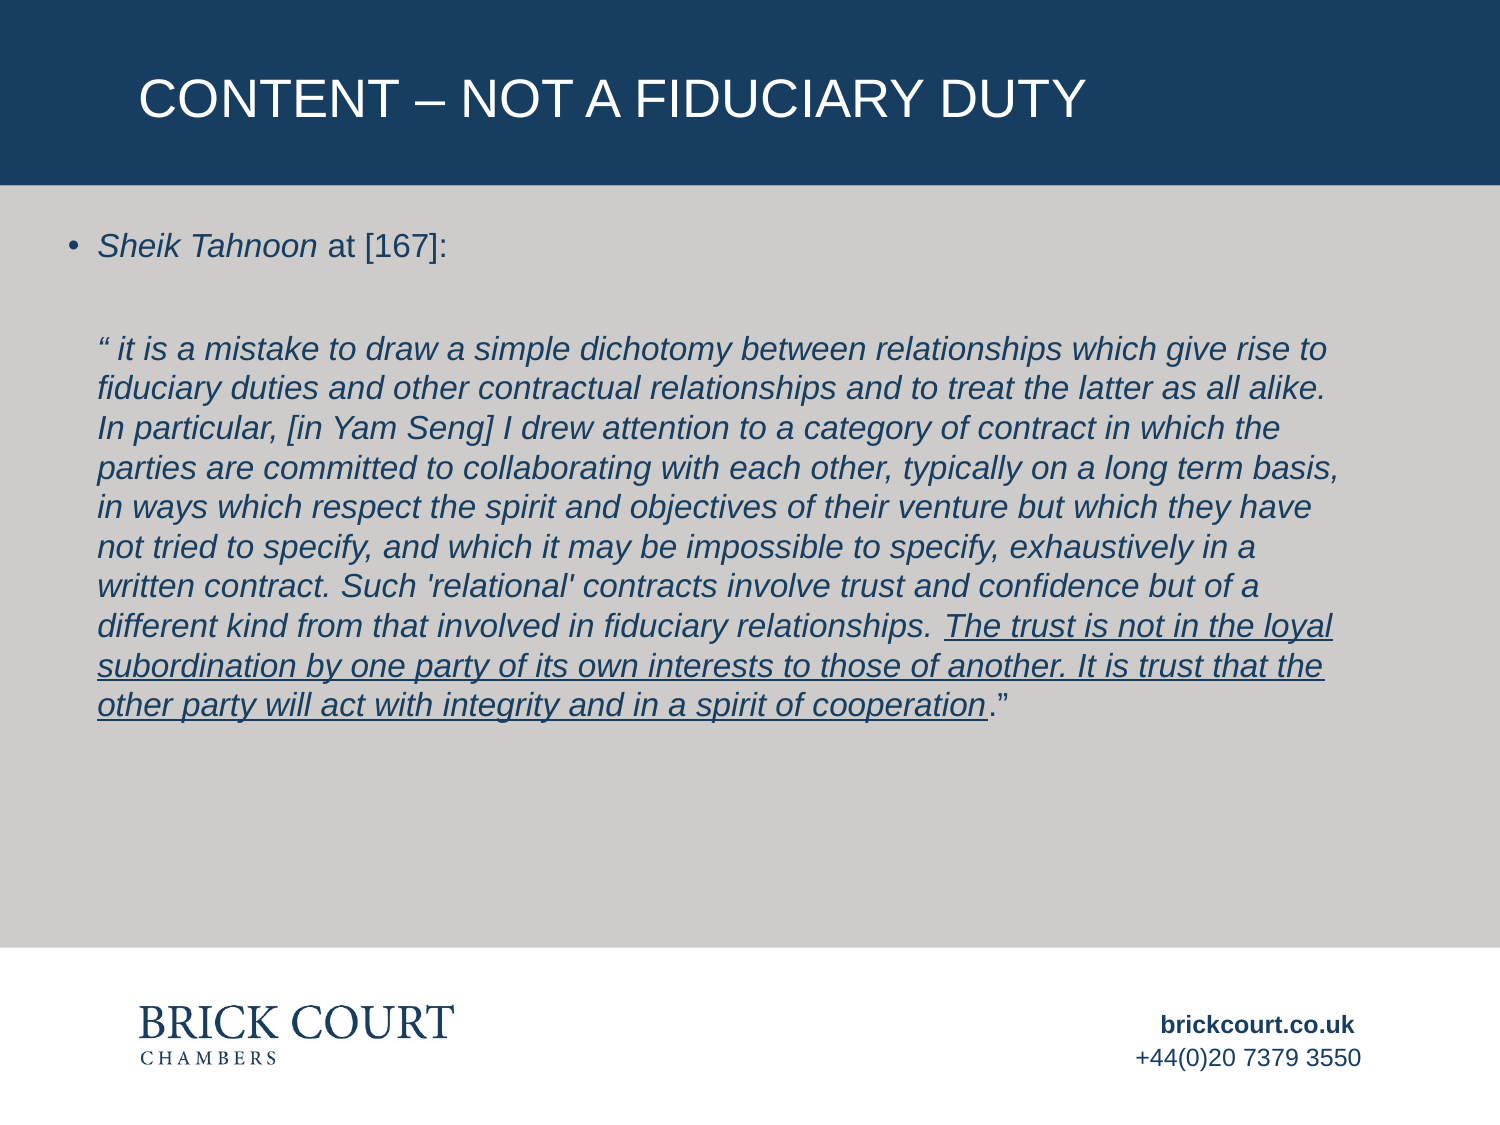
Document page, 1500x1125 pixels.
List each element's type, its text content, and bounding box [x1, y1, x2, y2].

title CONTENT – NOT A FIDUCIARY DUTY [138, 59, 1359, 140]
picture [0, 948, 1500, 1125]
footer brickcourt.co.uk +44(0)20 7379 3550 [871, 1008, 1378, 1069]
list Sheik Tahnoon at [167]: “ it is a mistake to draw a simple dichotomy between relationships which give rise to fiduciary duties and other contractual relationships and to treat the latter as all alike. In particular, [in Yam Seng] I drew attention to a category of contract in which the parties are committed to collaborating with each other, typically on a long term basis, in ways which respect the spirit and objectives of their venture but which they have not tried to specify, and which it may be impossible to specify, exhaustively in a written contract. Such 'relational' contracts involve trust and confidence but of a different kind from that involved in fiduciary relationships. The trust is not in the loyal subordination by one party of its own interests to those of another. It is trust that the other party will act with integrity and in a spirit of cooperation.” [67, 224, 1362, 949]
